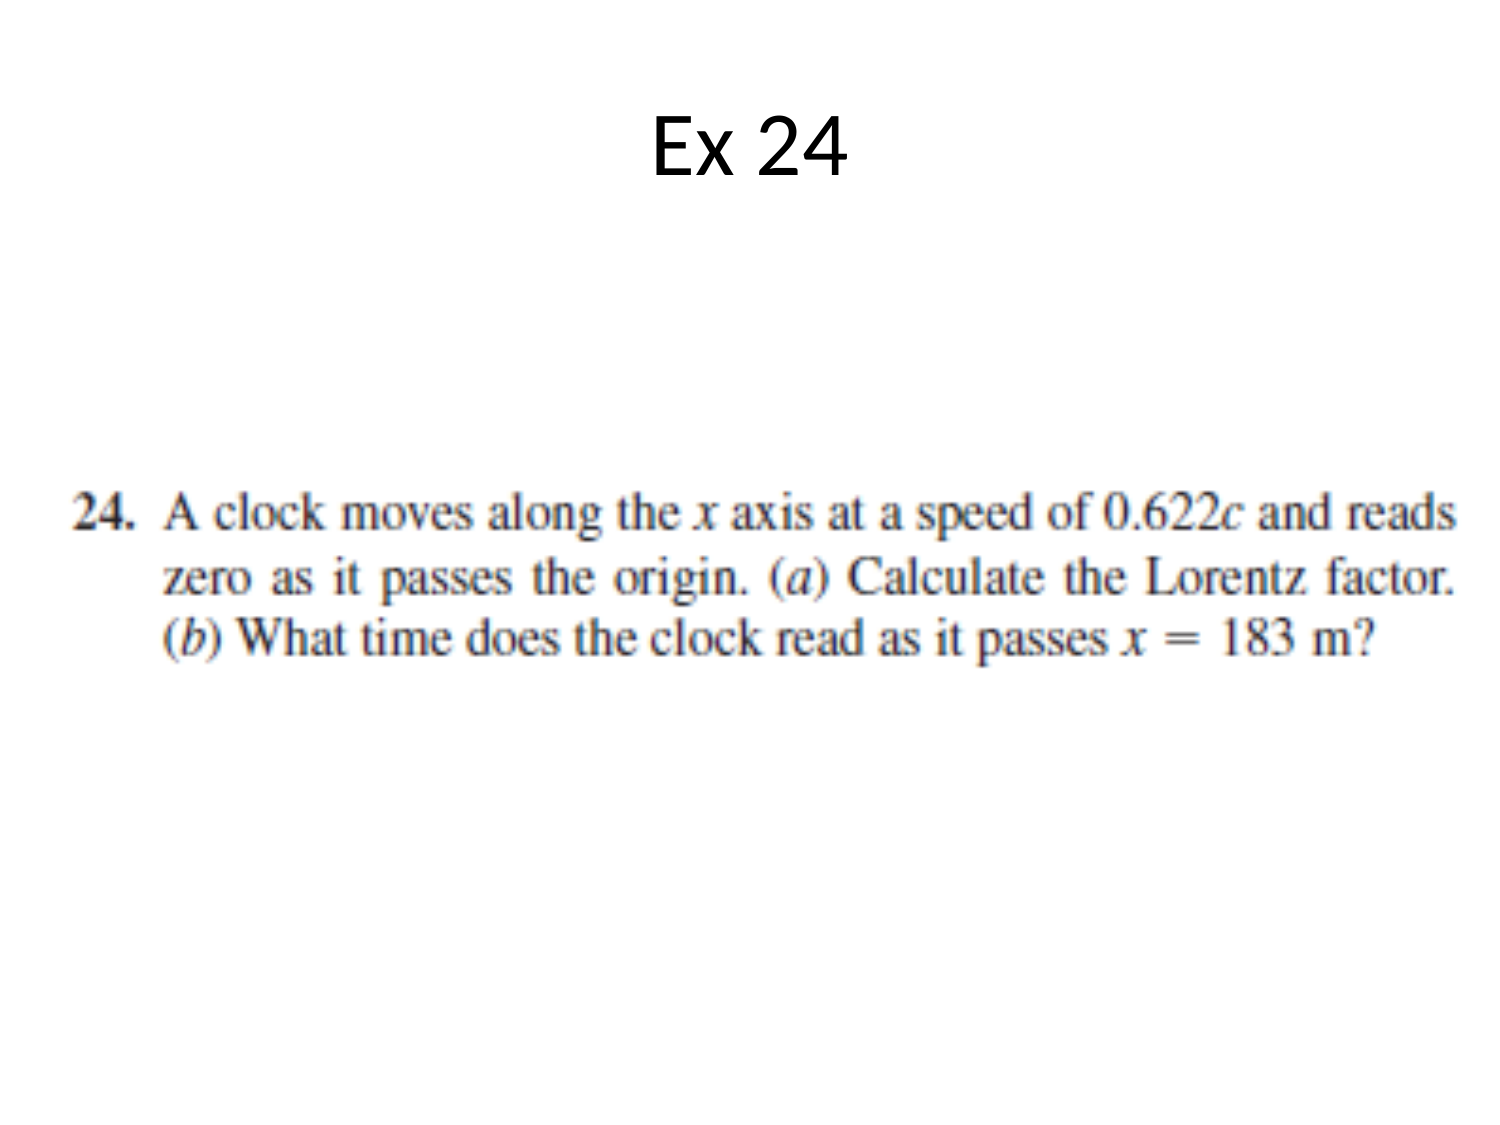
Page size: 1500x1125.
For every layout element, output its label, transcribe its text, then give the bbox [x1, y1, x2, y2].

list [67, 474, 1488, 676]
title Ex 24 [75, 45, 1425, 233]
